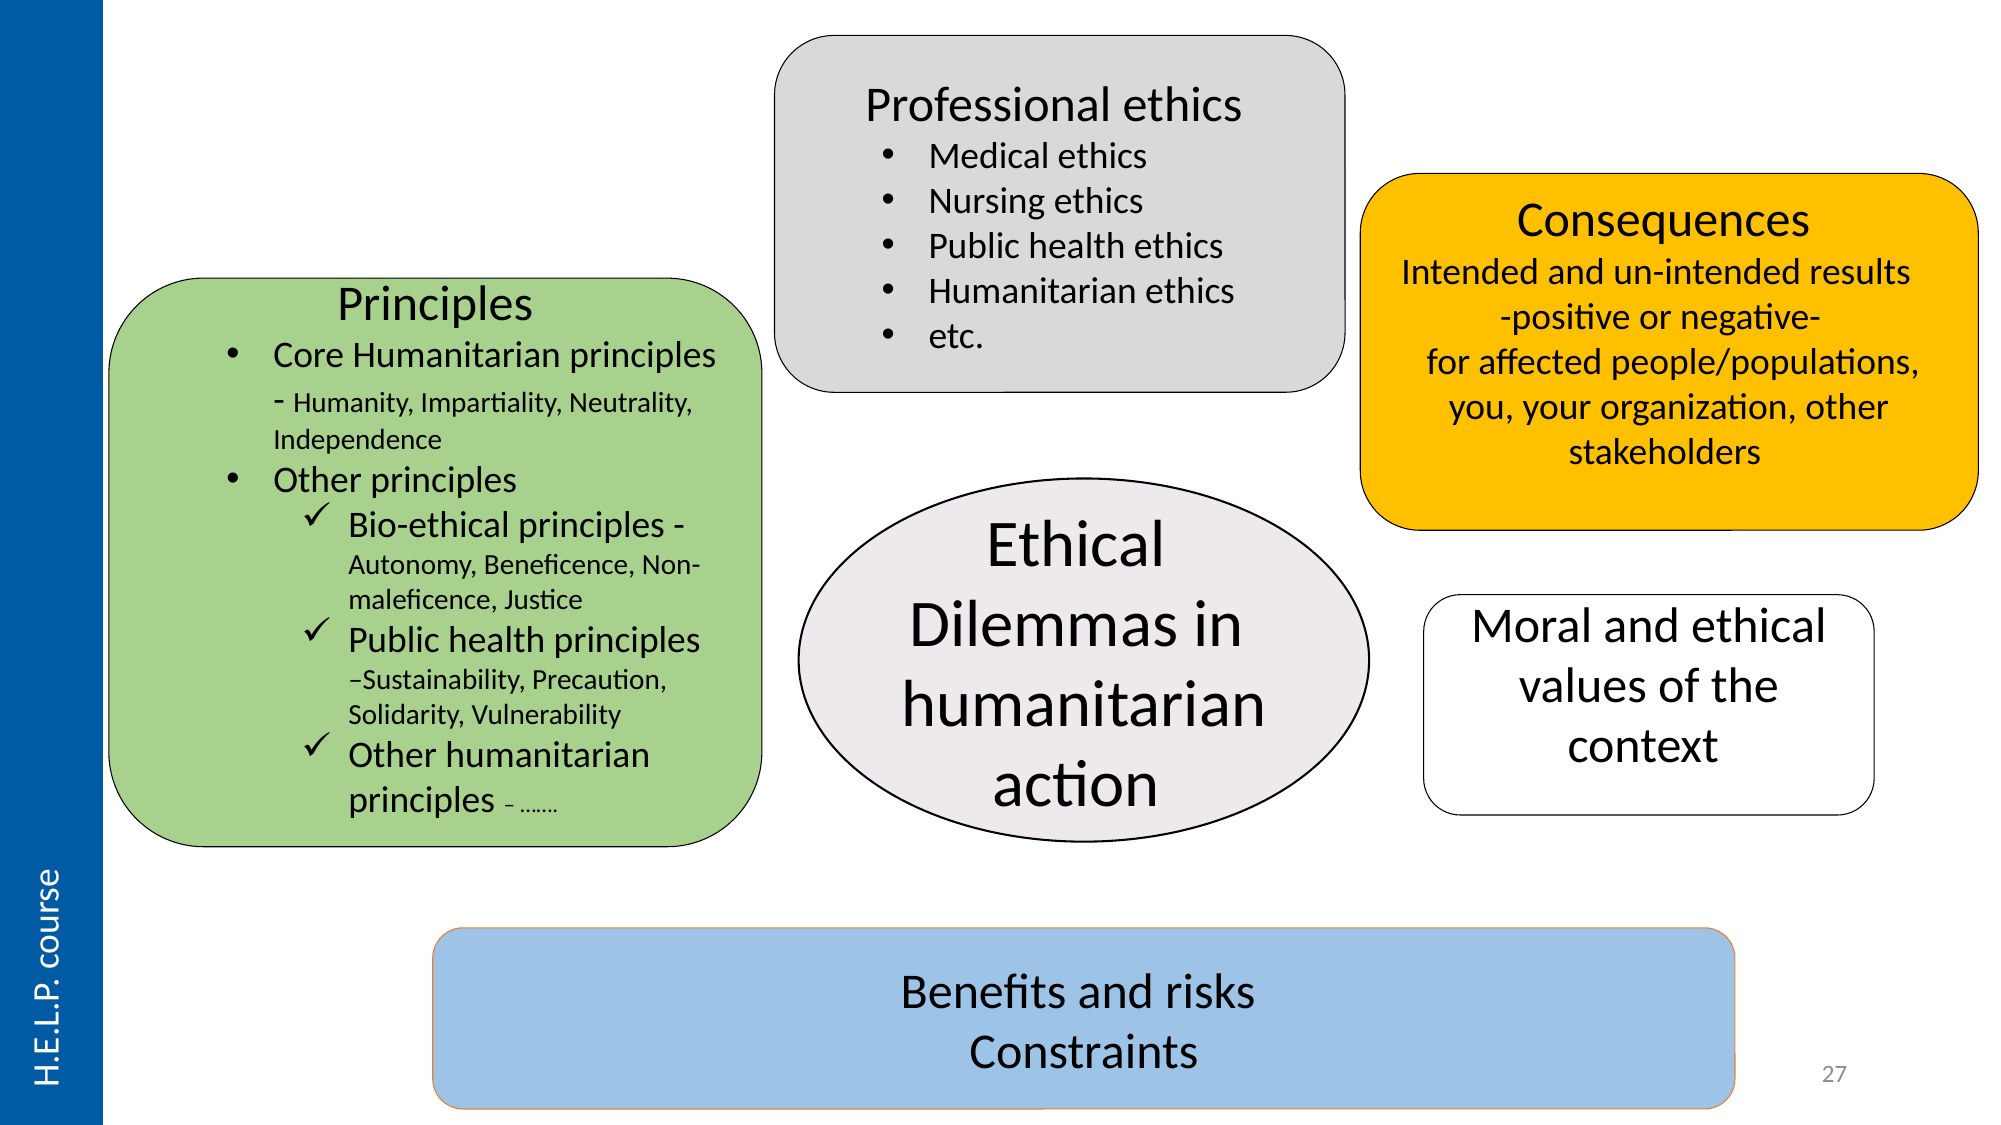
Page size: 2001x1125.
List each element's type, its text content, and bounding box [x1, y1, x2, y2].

text_box Moral and ethical values of the context [1423, 594, 1875, 816]
text_box Professional ethics Medical ethics Nursing ethics Public health ethics Humanitarian ethics etc. [773, 34, 1346, 393]
text_box H.E.L.P. course [13, 866, 90, 1103]
text_box Ethical Dilemmas in humanitarian action [797, 477, 1371, 843]
text_box Principles Core Humanitarian principles - Humanity, Impartiality, Neutrality, Independence Other principles Bio-ethical principles - Autonomy, Beneficence, Non-maleficence, Justice Public health principles –Sustainability, Precaution, Solidarity, Vulnerability Other humanitarian principles – ……. [108, 277, 763, 848]
text_box Consequences Intended and un-intended results -positive or negative- for affected people/populations, you, your organization, other stakeholders [1359, 172, 1979, 531]
text_box Benefits and risks Constraints [432, 927, 1736, 1110]
text_box [0, 0, 104, 1125]
slide_number 27 [1725, 1042, 1863, 1103]
